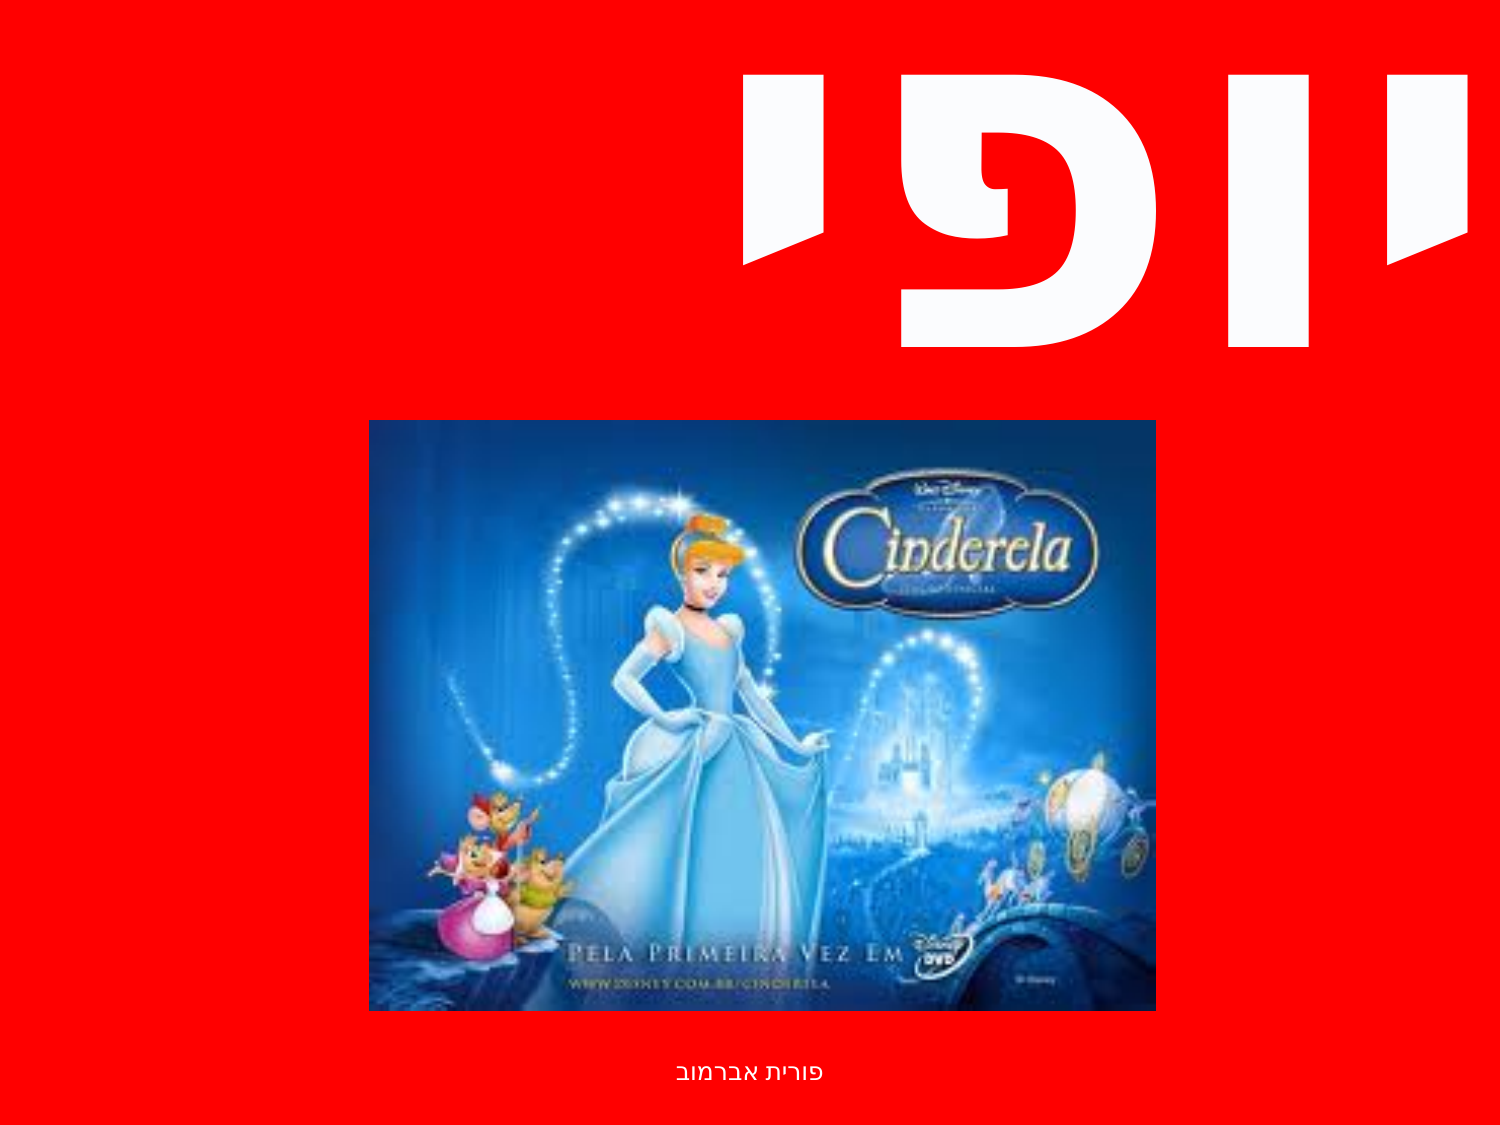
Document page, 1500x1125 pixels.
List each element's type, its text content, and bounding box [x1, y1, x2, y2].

text_box [909, 0, 1410, 222]
text_box יופי [695, 0, 1500, 455]
footer פורית אברמוב [512, 1042, 988, 1103]
text_box [1085, 0, 1418, 193]
picture [368, 420, 1156, 1011]
